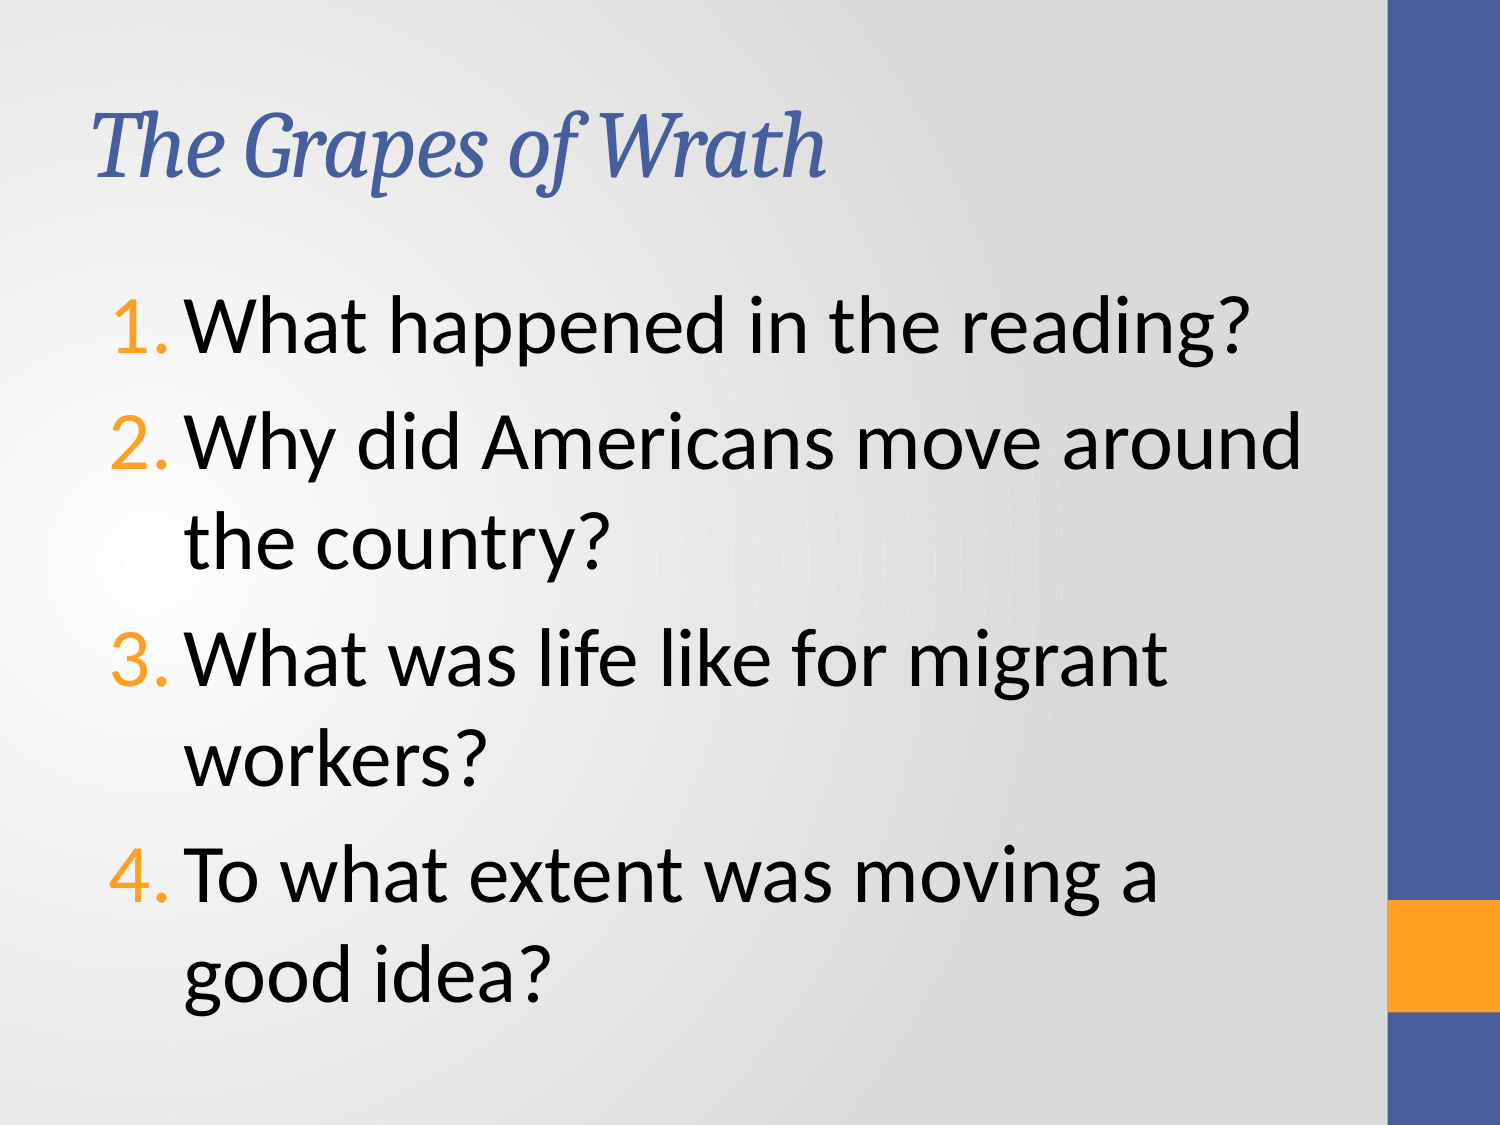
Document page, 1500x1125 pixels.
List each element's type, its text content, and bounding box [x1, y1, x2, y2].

title The Grapes of Wrath [75, 45, 1325, 233]
list What happened in the reading? Why did Americans move around the country? What was life like for migrant workers? To what extent was moving a good idea? [75, 262, 1325, 1050]
